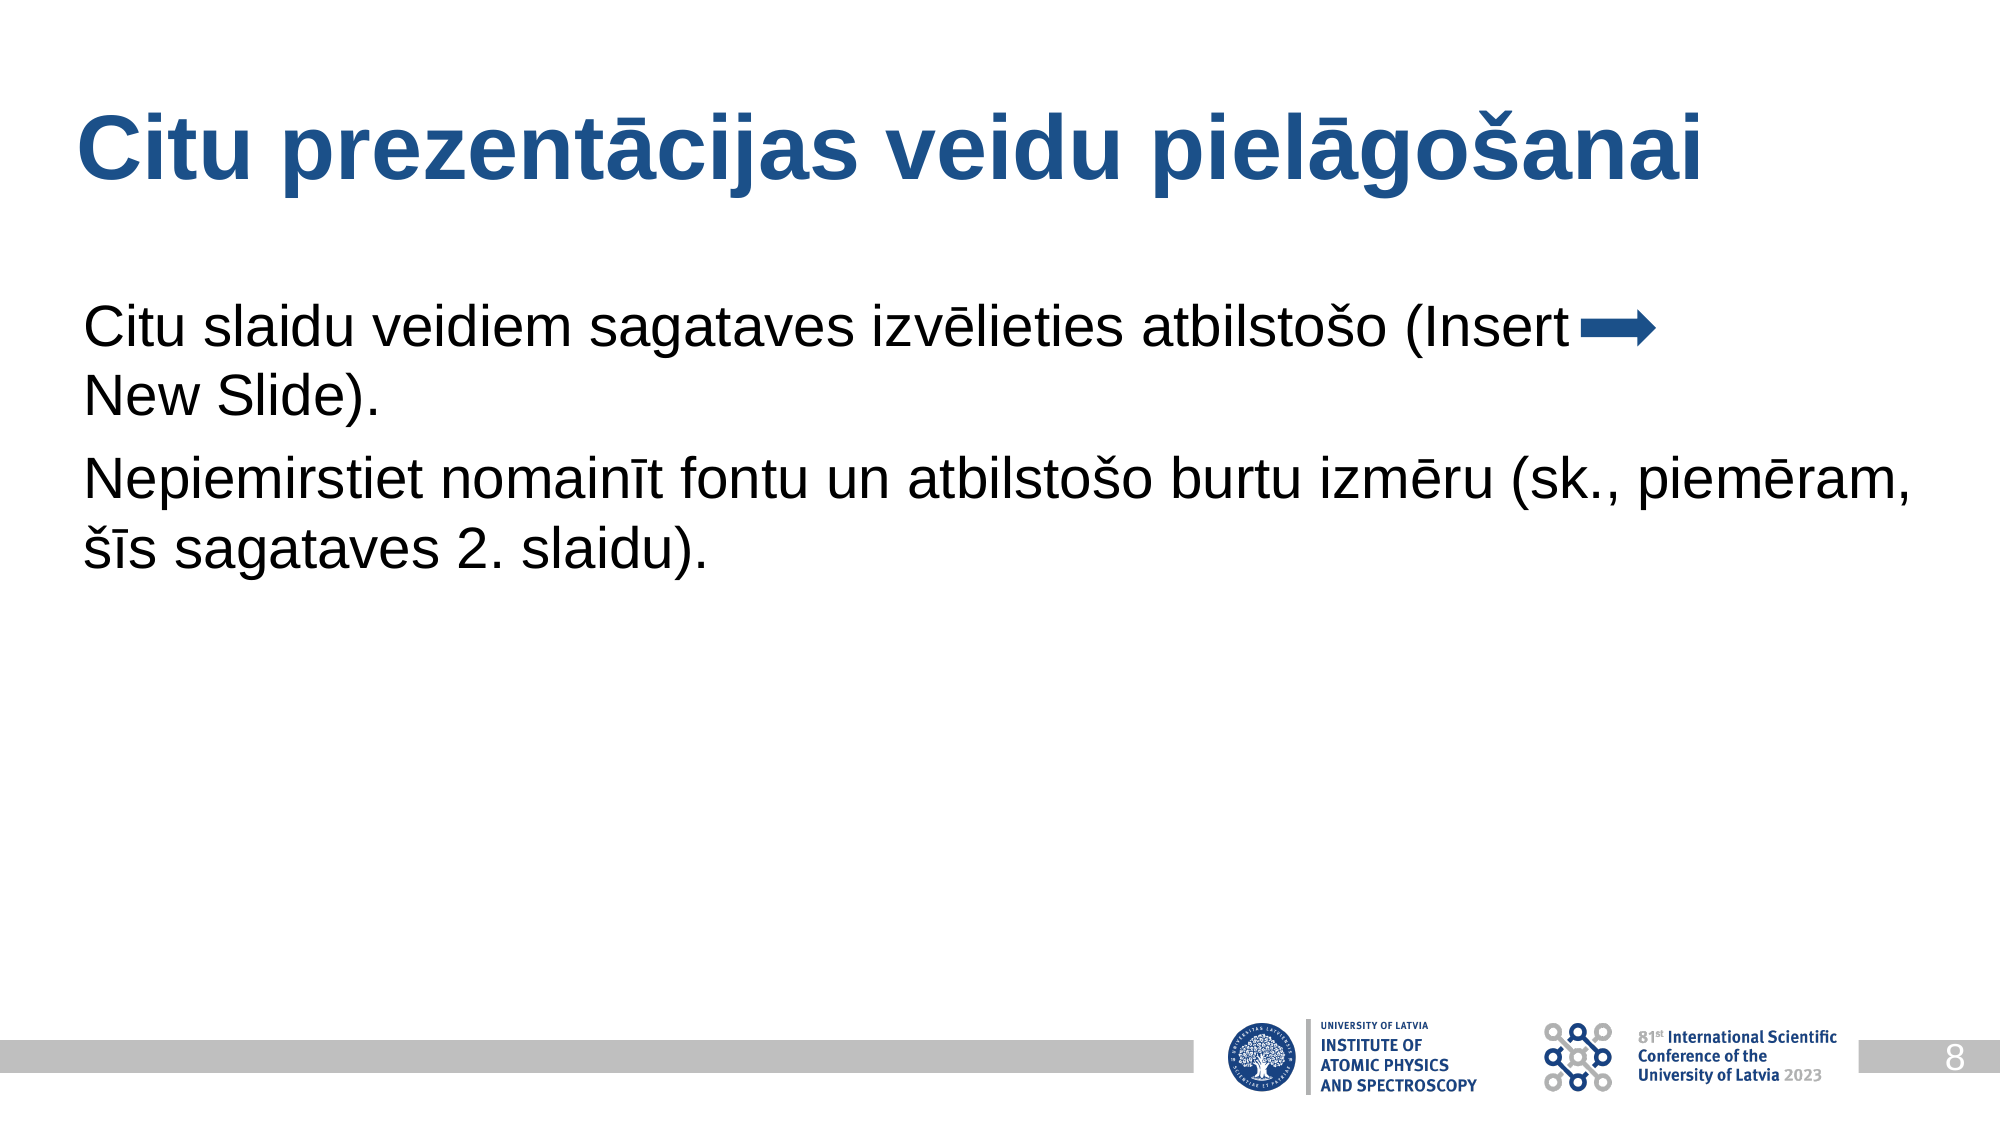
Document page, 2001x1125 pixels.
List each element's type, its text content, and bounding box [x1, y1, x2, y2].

text_box [1580, 309, 1656, 347]
picture [1228, 1019, 1837, 1095]
text_box Citu slaidu veidiem sagataves izvēlieties atbilstošo (Insert New Slide). Nepiemirstiet nomainīt fontu un atbilstošo burtu izmēru (sk., piemēram, šīs sagataves 2. slaidu). [76, 280, 1968, 980]
slide_number 8 [1936, 1024, 1974, 1081]
title Citu prezentācijas veidu pielāgošanai [68, 84, 1974, 216]
